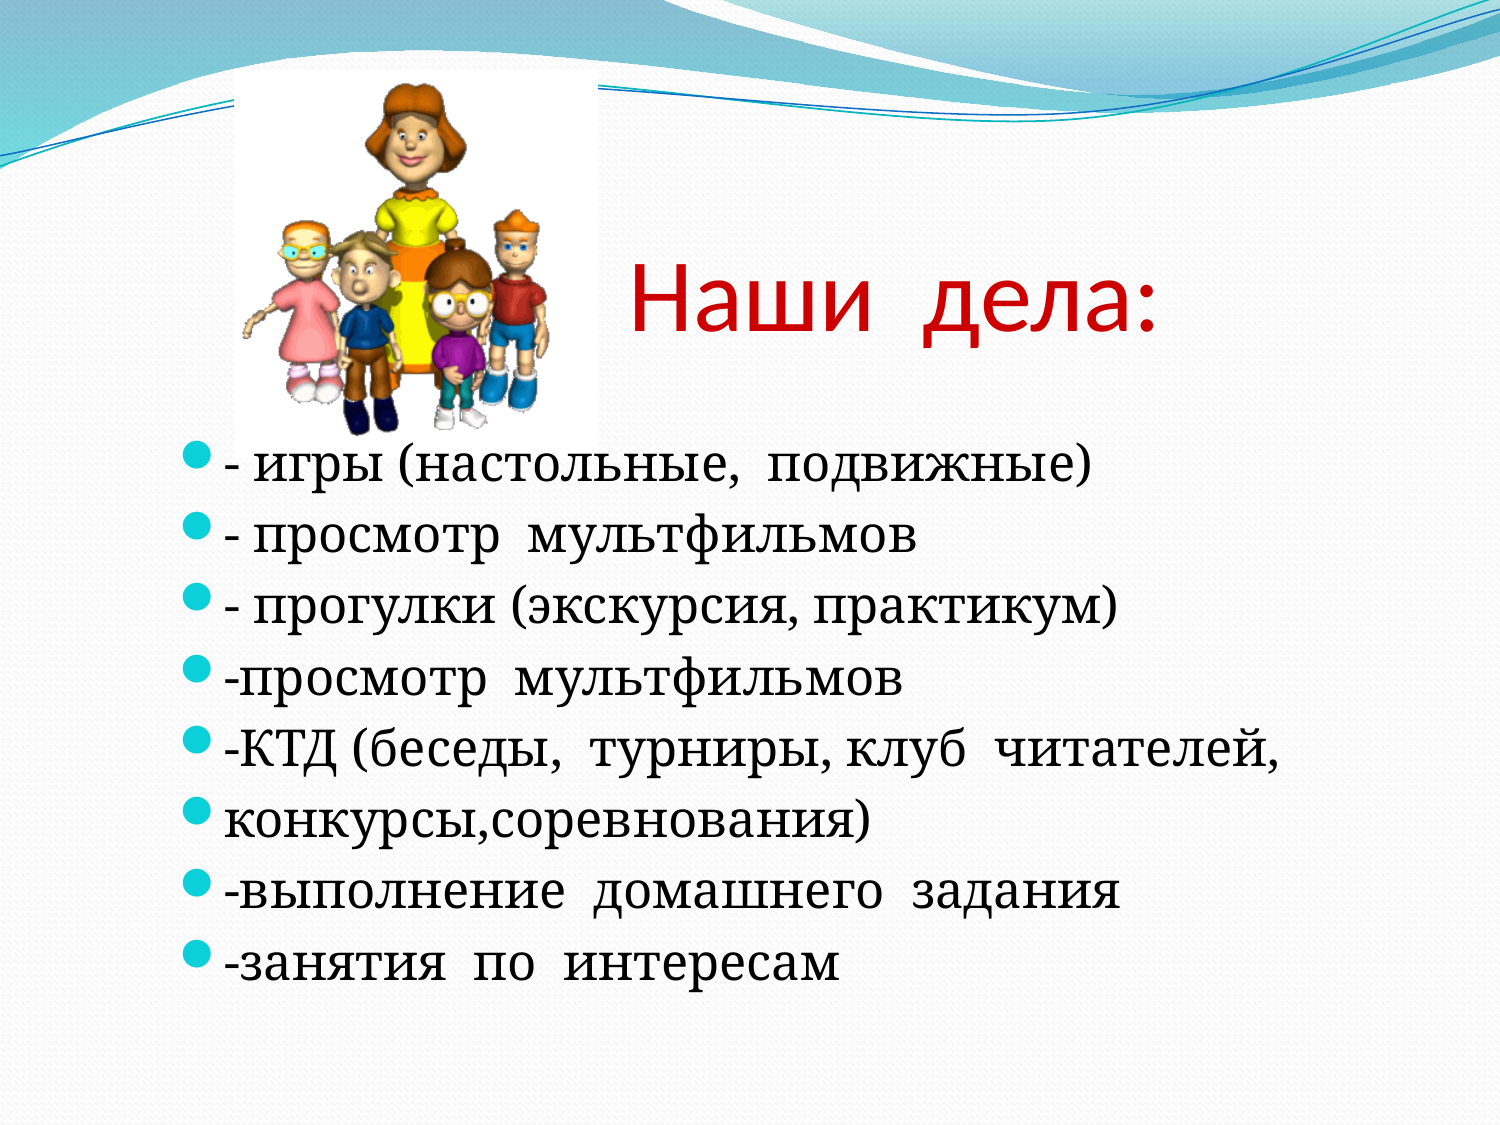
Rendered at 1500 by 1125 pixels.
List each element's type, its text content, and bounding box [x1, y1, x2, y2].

title Наши дела: [603, 175, 1451, 422]
list - игры (настольные, подвижные) - просмотр мультфильмов - прогулки (экскурсия, практикум) -просмотр мультфильмов -КТД (беседы, турниры, клуб читателей, конкурсы,соревнования) -выполнение домашнего задания -занятия по интересам [164, 351, 1439, 1002]
picture [234, 70, 598, 459]
